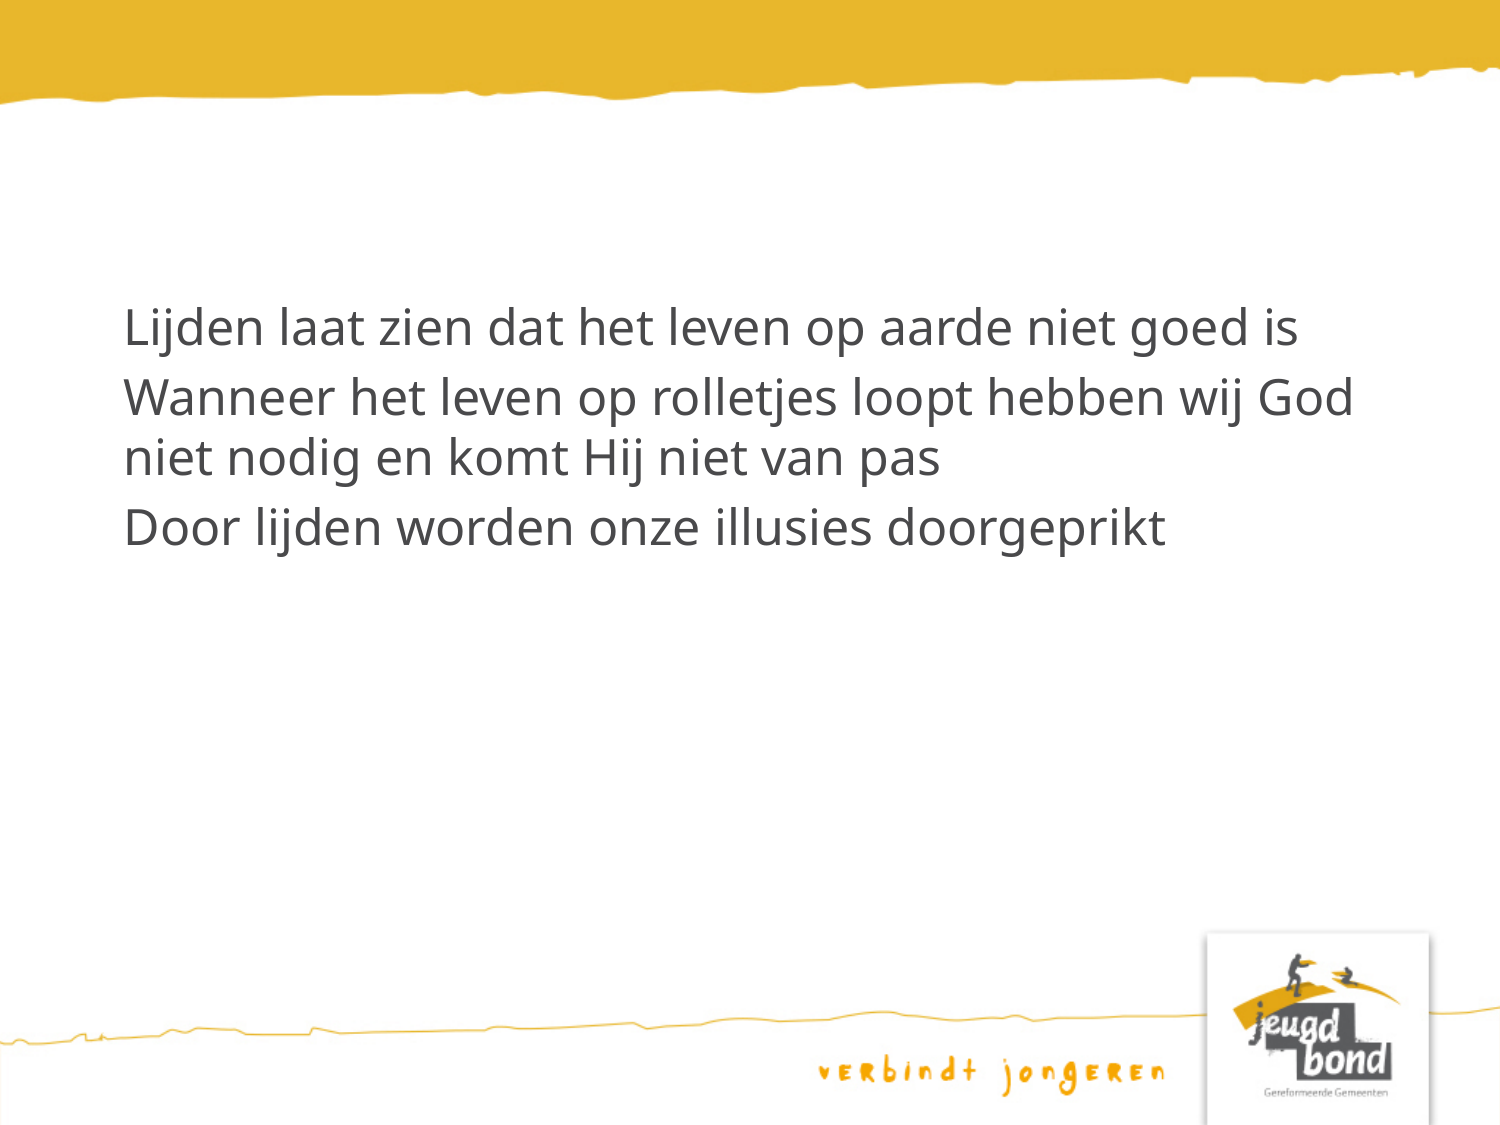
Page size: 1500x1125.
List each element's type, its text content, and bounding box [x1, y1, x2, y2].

picture [0, 0, 1500, 1125]
list Lijden laat zien dat het leven op aarde niet goed is Wanneer het leven op rolletjes loopt hebben wij God niet nodig en komt Hij niet van pas Door lijden worden onze illusies doorgeprikt [108, 288, 1393, 919]
